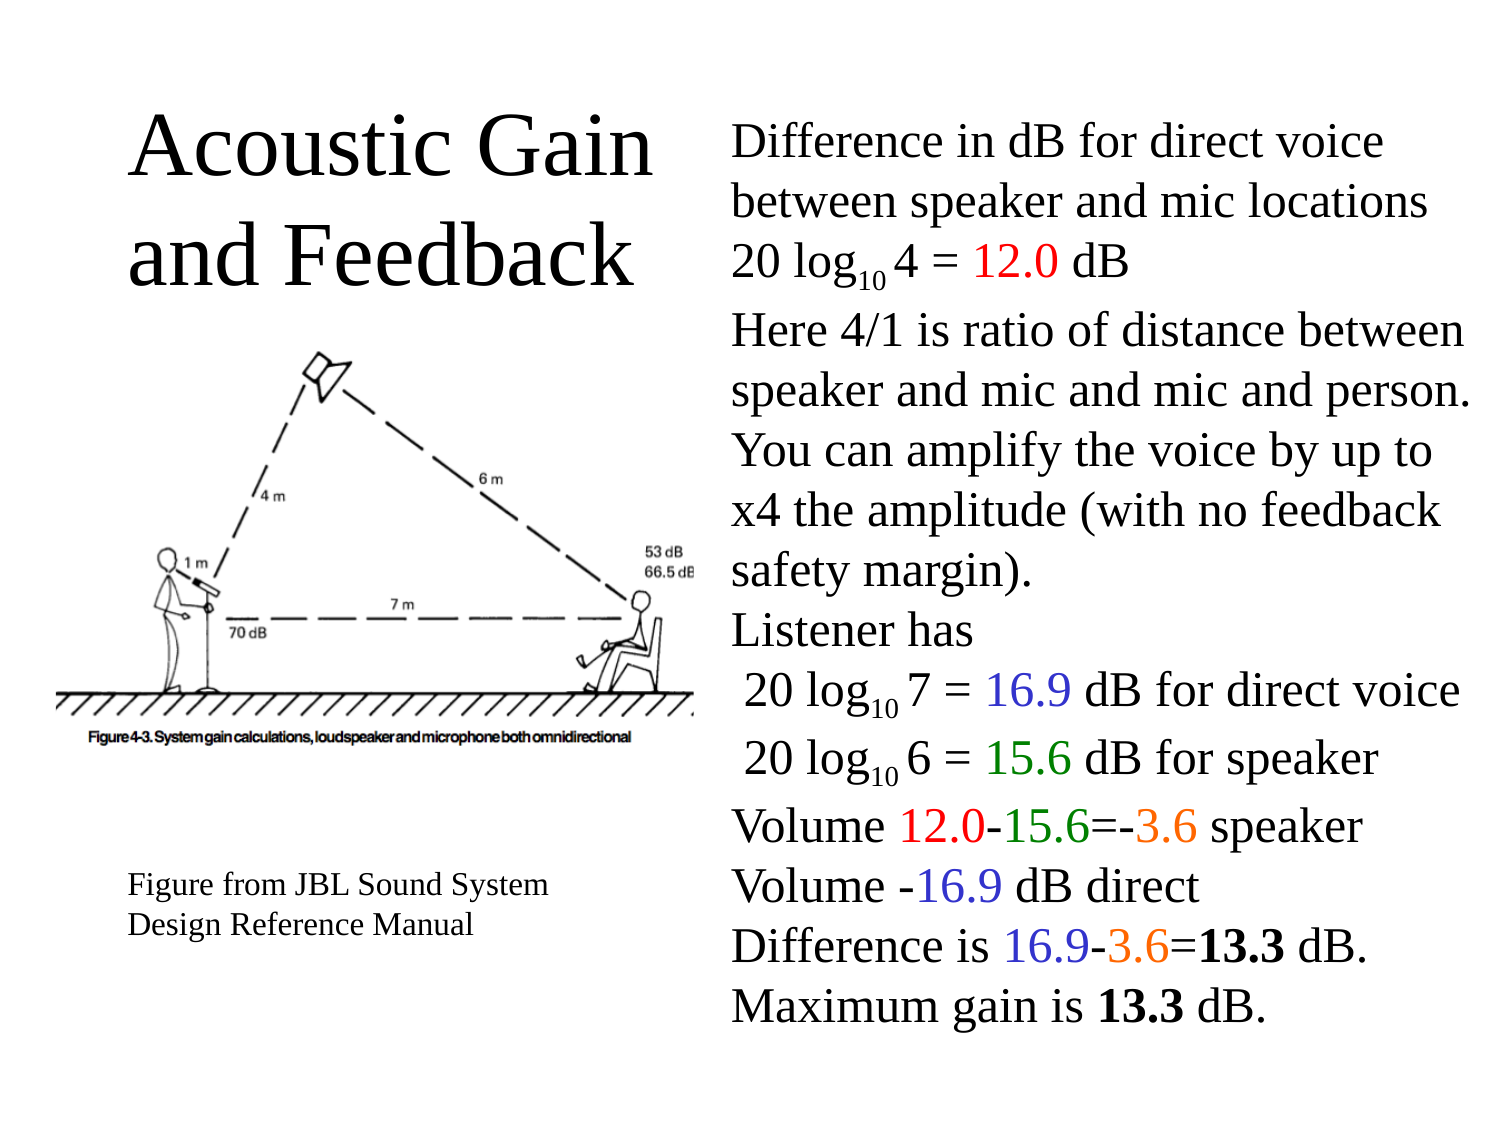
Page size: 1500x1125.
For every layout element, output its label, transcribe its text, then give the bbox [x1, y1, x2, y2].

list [55, 322, 694, 784]
text_box Figure from JBL Sound System Design Reference Manual [112, 854, 640, 950]
title Acoustic Gain and Feedback [112, 99, 676, 288]
text_box Difference in dB for direct voice between speaker and mic locations 20 log10 4 = 12.0 dB Here 4/1 is ratio of distance between speaker and mic and mic and person. You can amplify the voice by up to x4 the amplitude (with no feedback safety margin). Listener has 20 log10 7 = 16.9 dB for direct voice 20 log10 6 = 15.6 dB for speaker Volume 12.0-15.6=-3.6 speaker Volume -16.9 dB direct Difference is 16.9-3.6=13.3 dB. Maximum gain is 13.3 dB. [716, 100, 1500, 1100]
